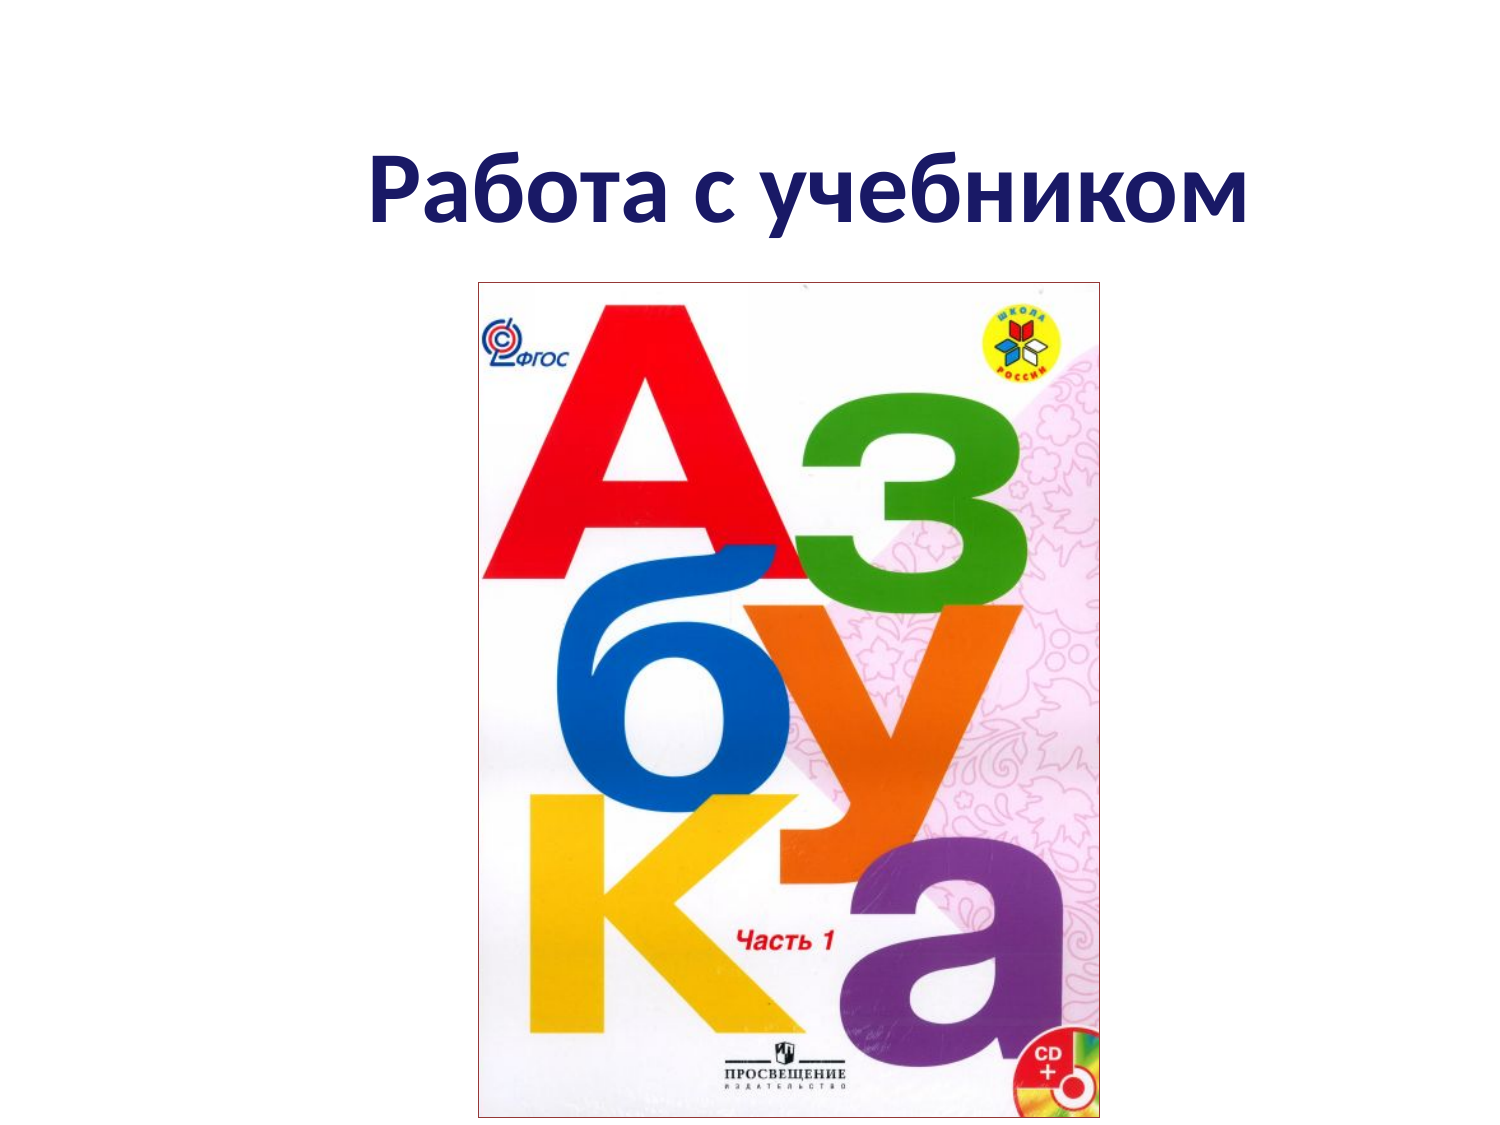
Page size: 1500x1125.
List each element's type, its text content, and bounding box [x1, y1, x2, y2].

picture [477, 282, 1100, 1118]
text_box Работа с учебником [353, 113, 1266, 250]
